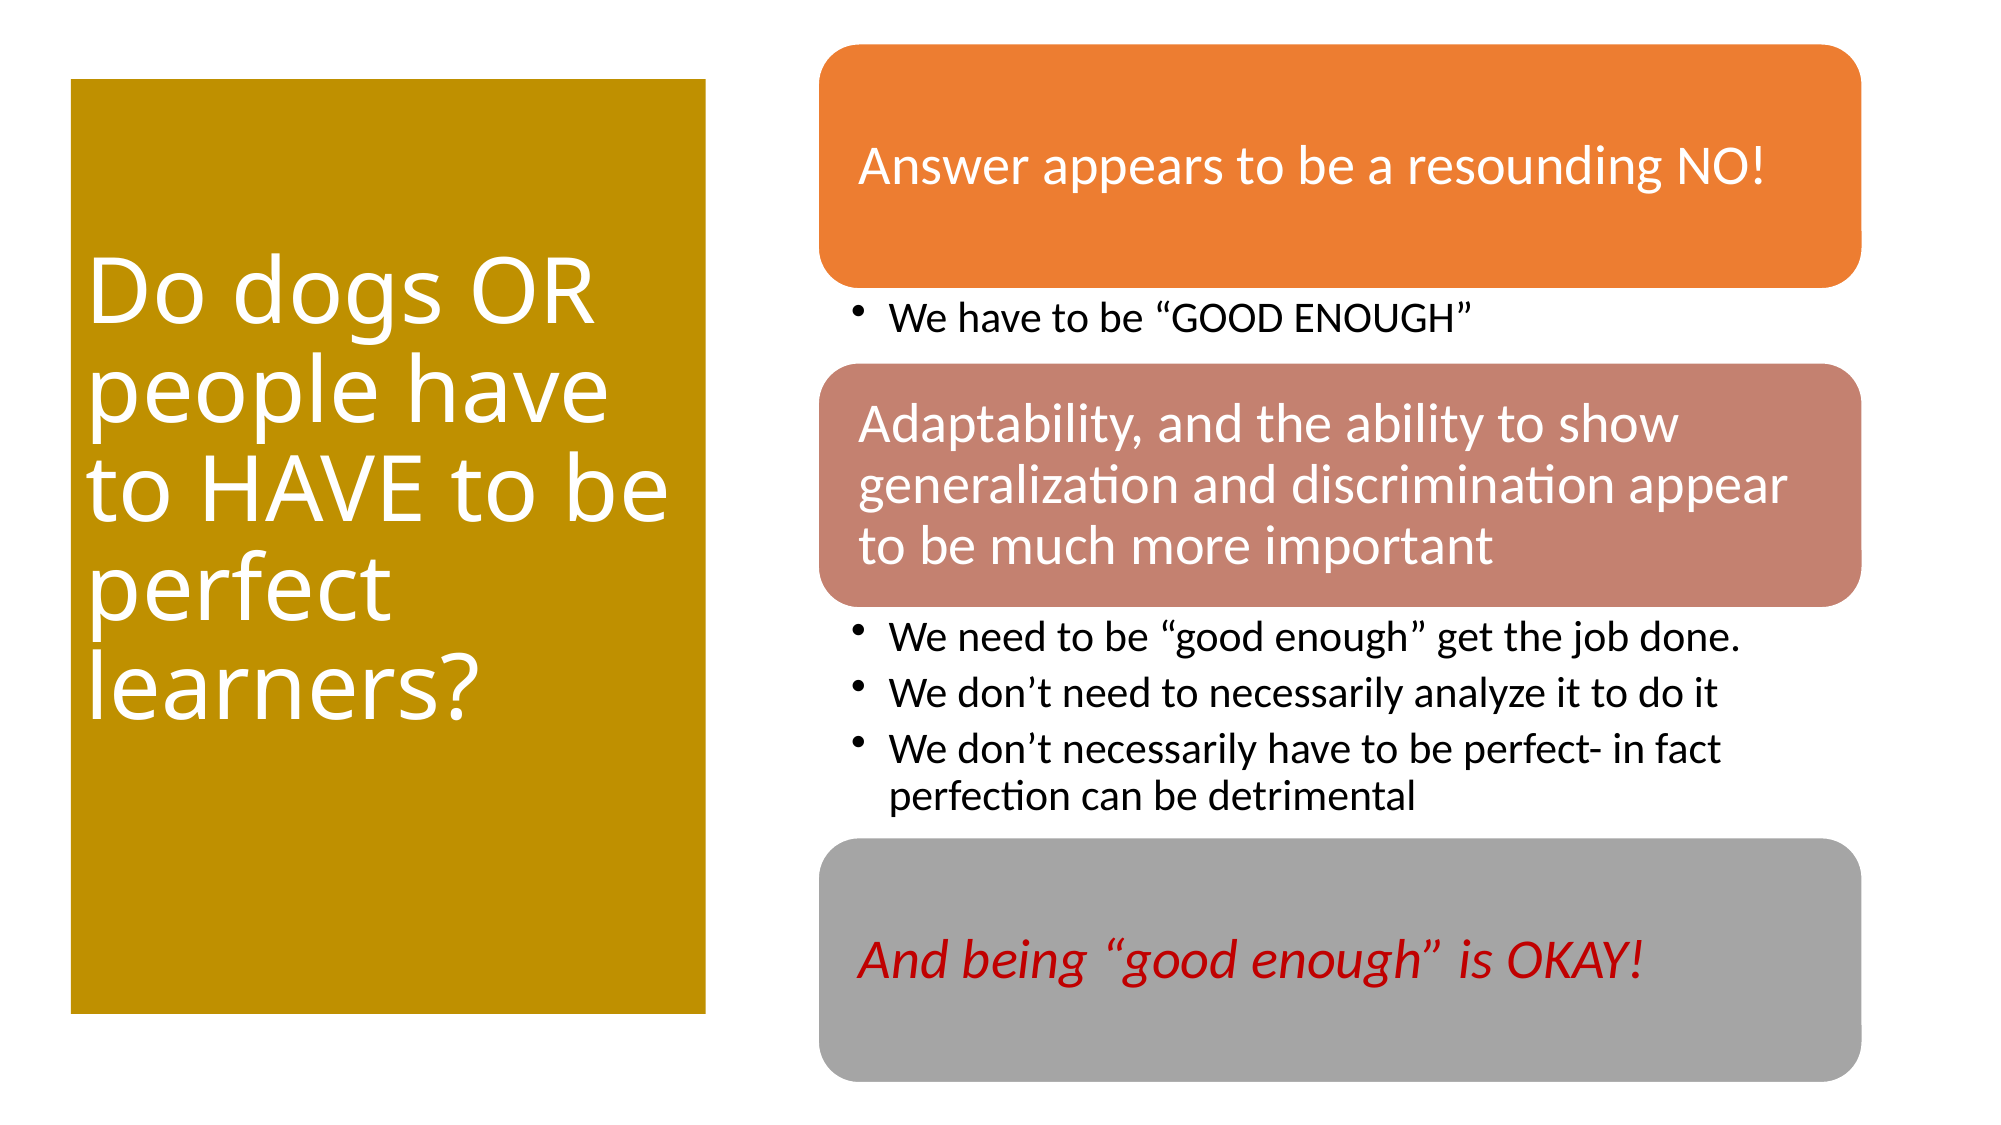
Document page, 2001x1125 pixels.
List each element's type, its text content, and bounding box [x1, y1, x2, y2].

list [817, 37, 1863, 1089]
title Do dogs OR people have to HAVE to be perfect learners? [70, 79, 706, 1014]
